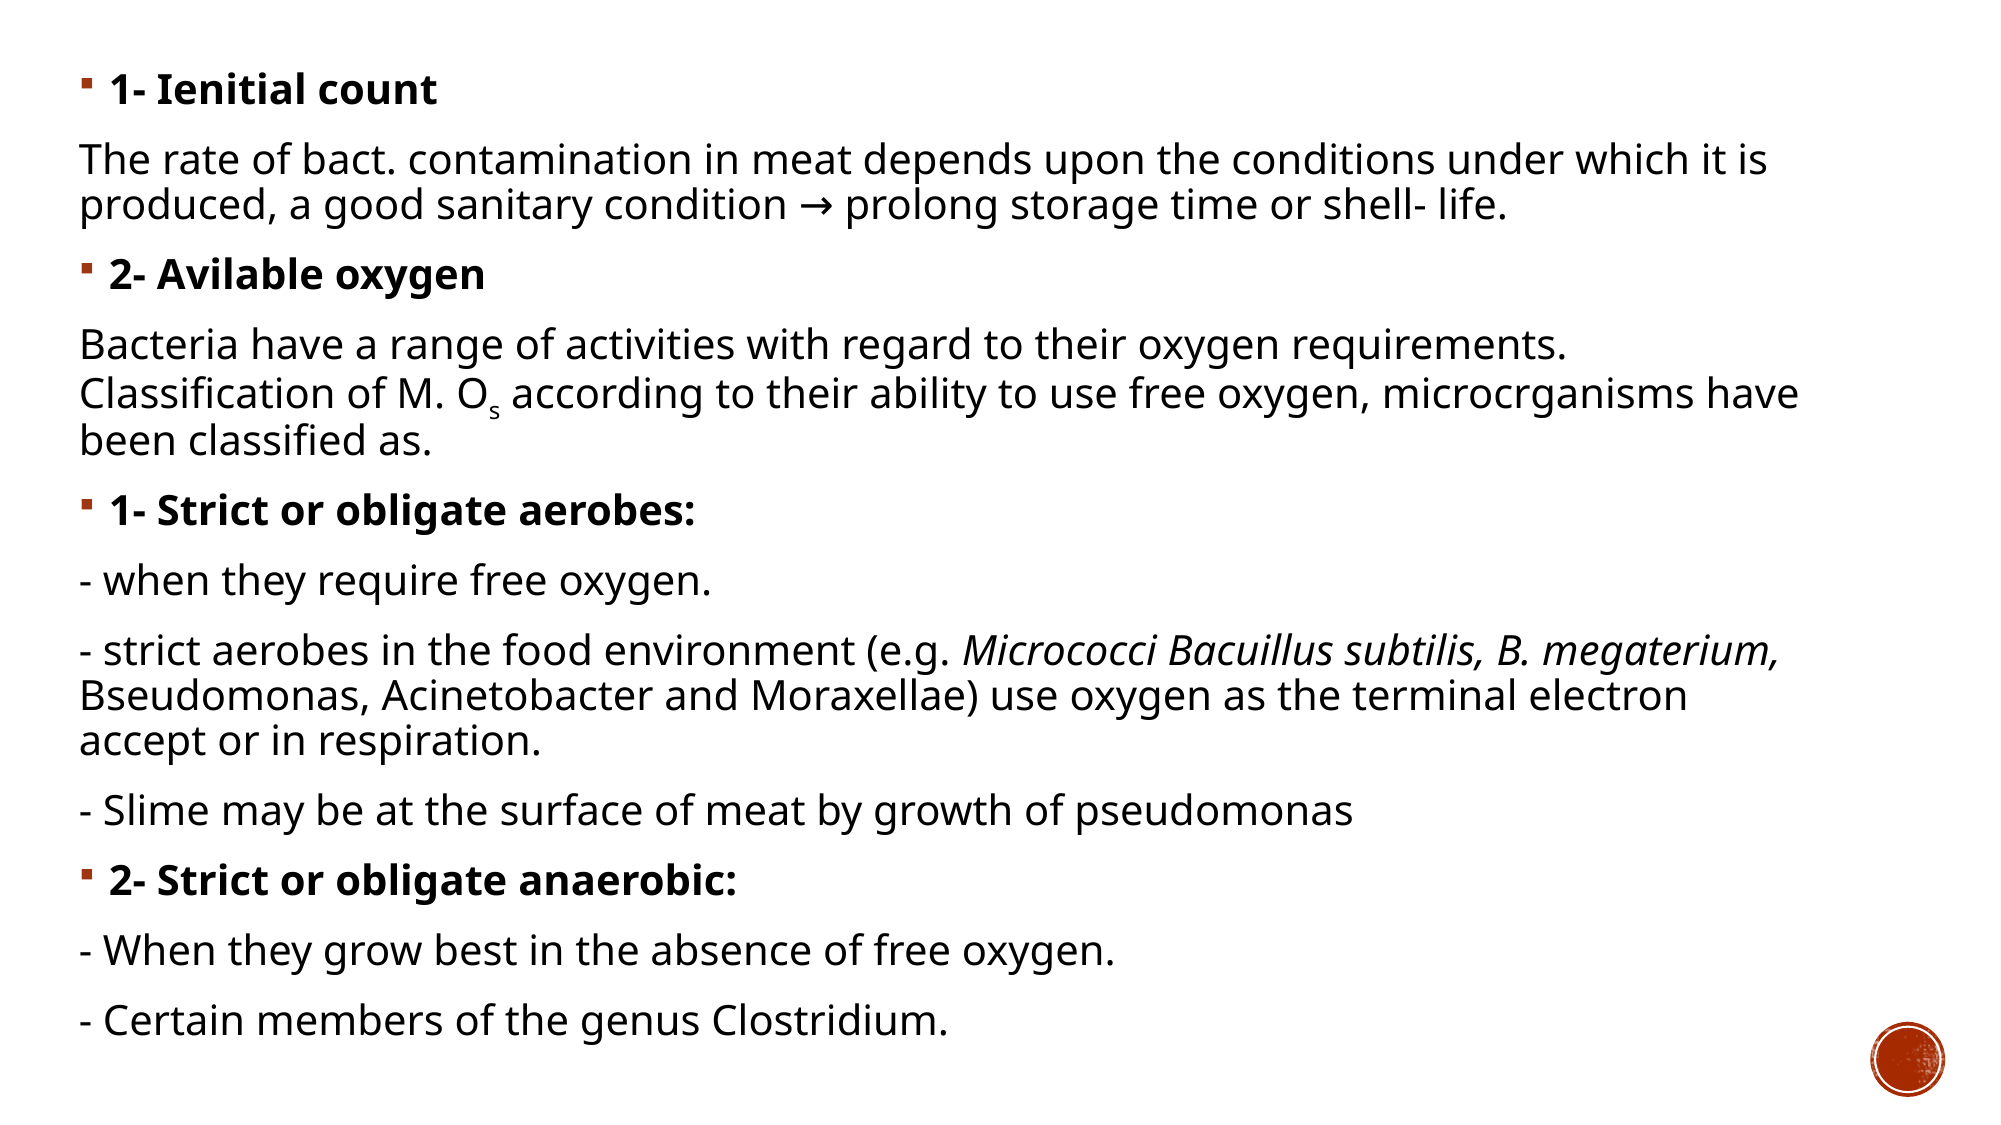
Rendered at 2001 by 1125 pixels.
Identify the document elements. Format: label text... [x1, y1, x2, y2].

list 1- Ienitial count The rate of bact. contamination in meat depends upon the conditions under which it is produced, a good sanitary condition → prolong storage time or shell- life. 2- Avilable oxygen Bacteria have a range of activities with regard to their oxygen requirements. Classification of M. Os according to their ability to use free oxygen, microcrganisms have been classified as. 1- Strict or obligate aerobes: - when they require free oxygen. - strict aerobes in the food environment (e.g. Micrococci Bacuillus subtilis, B. megaterium, Bseudomonas, Acinetobacter and Moraxellae) use oxygen as the terminal electron accept or in respiration. - Slime may be at the surface of meat by growth of pseudomonas 2- Strict or obligate anaerobic: - When they grow best in the absence of free oxygen. - Certain members of the genus Clostridium. [63, 60, 1833, 668]
